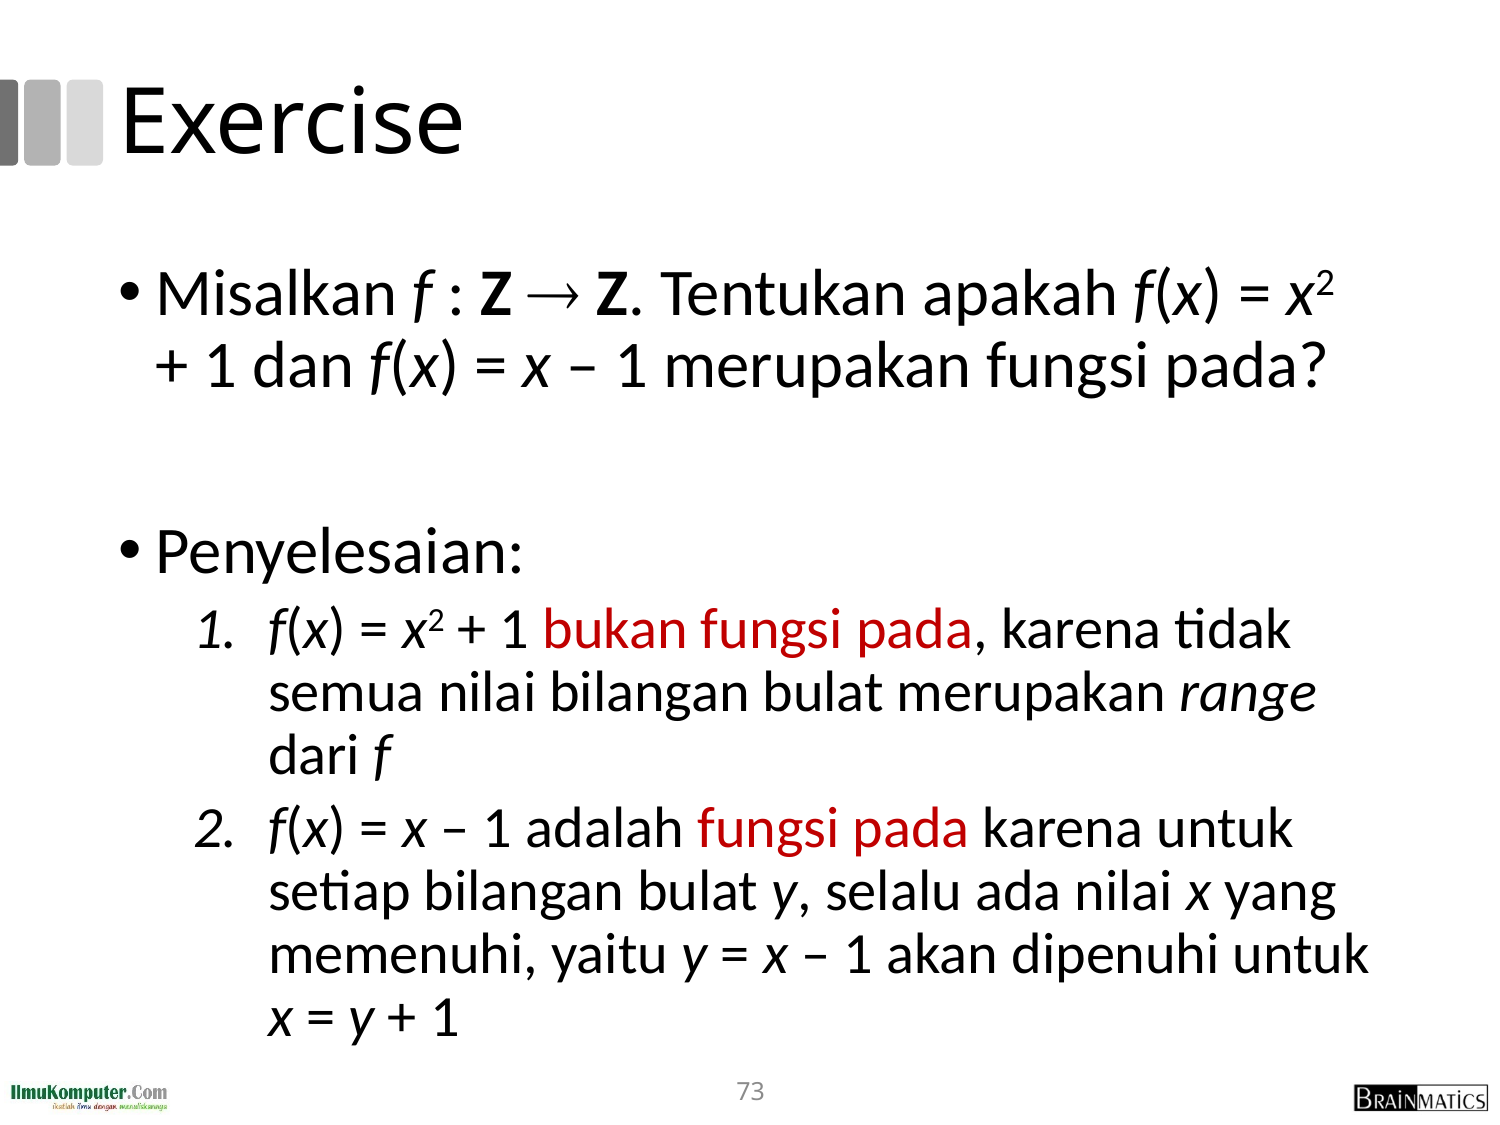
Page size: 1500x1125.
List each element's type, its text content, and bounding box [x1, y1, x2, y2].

picture [1351, 1081, 1491, 1115]
title Exercise [103, 24, 1397, 222]
slide_number 73 [582, 1062, 920, 1123]
picture [4, 1081, 173, 1115]
list Misalkan f : Z  Z. Tentukan apakah f(x) = x2 + 1 dan f(x) = x – 1 merupakan fungsi pada? Penyelesaian: f(x) = x2 + 1 bukan fungsi pada, karena tidak semua nilai bilangan bulat merupakan range dari f f(x) = x – 1 adalah fungsi pada karena untuk setiap bilangan bulat y, selalu ada nilai x yang memenuhi, yaitu y = x – 1 akan dipenuhi untuk x = y + 1 [103, 250, 1397, 1013]
